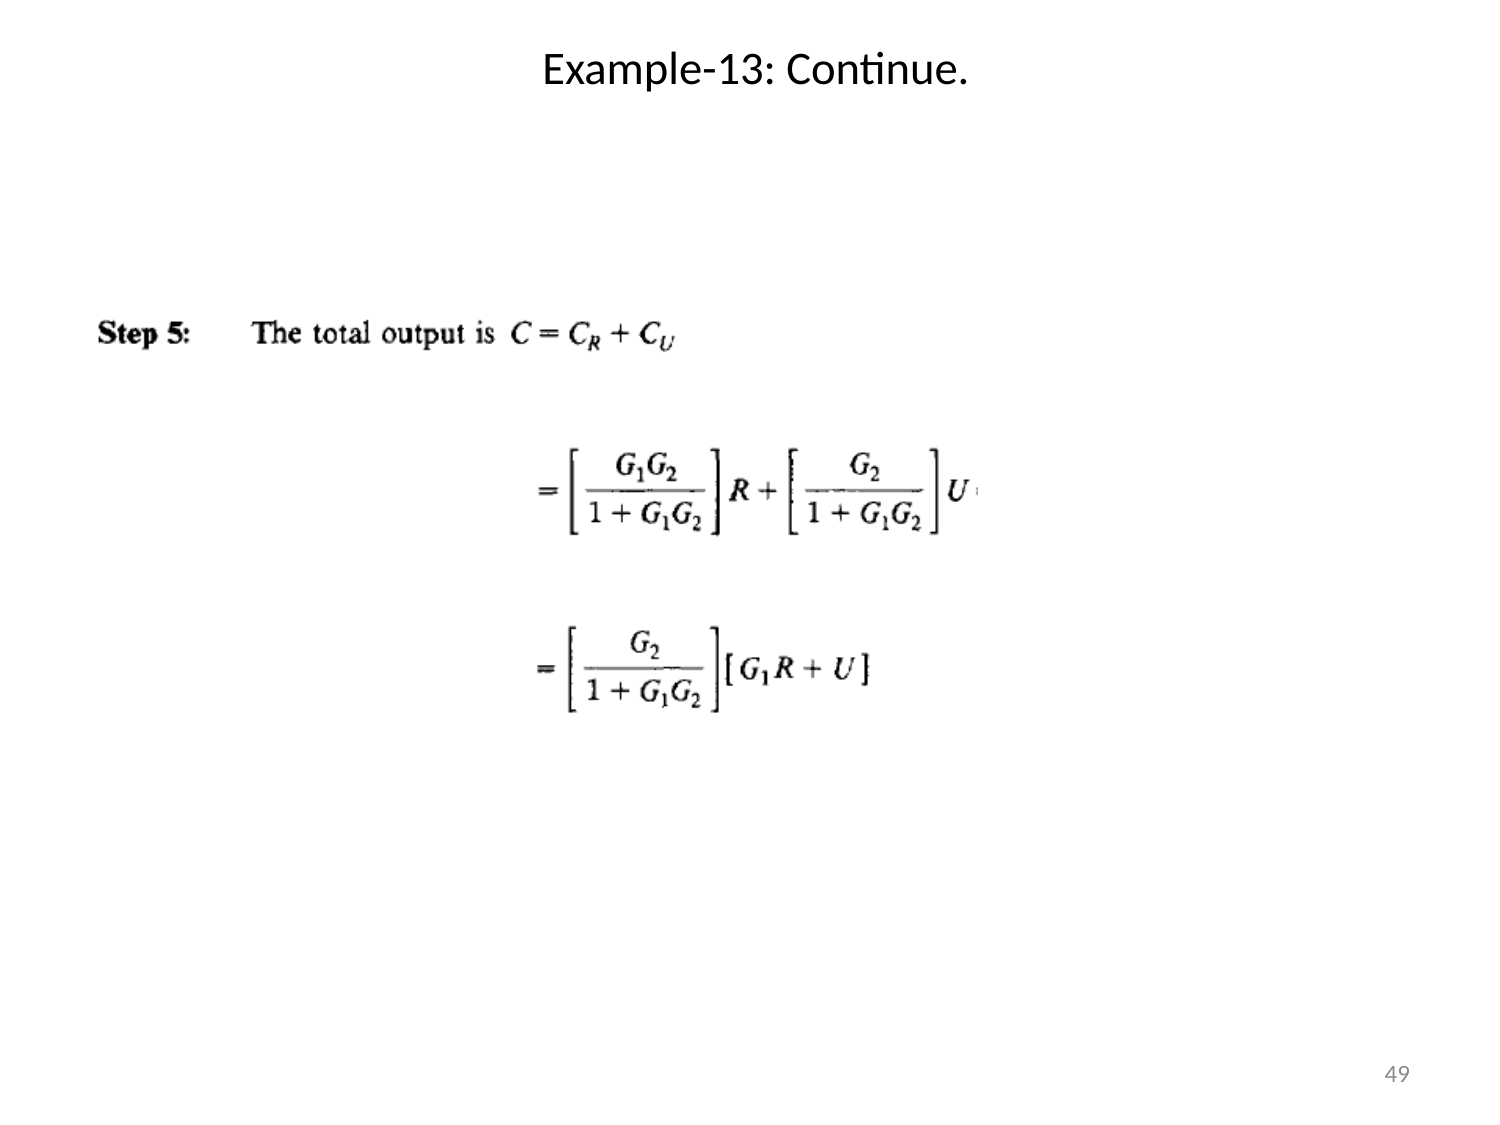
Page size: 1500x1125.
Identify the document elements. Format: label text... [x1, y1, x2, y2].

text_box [537, 445, 979, 717]
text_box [88, 314, 680, 360]
title Example-13: Continue. [75, 30, 1438, 102]
slide_number 49 [1074, 1042, 1425, 1103]
